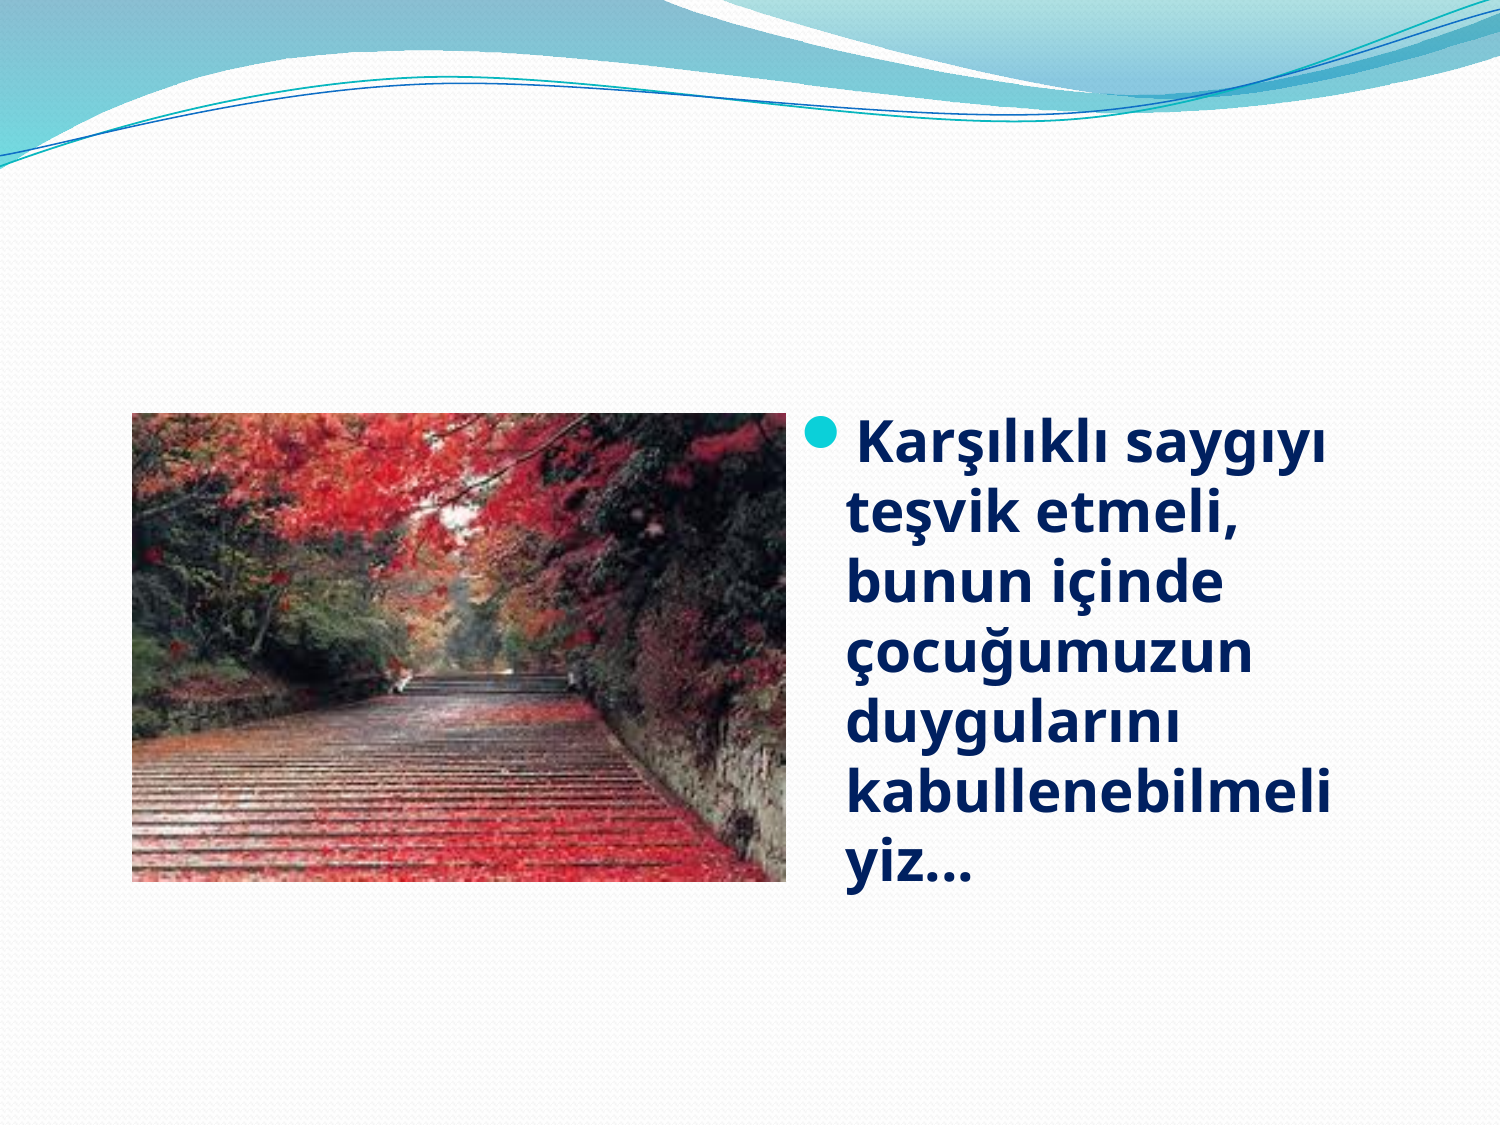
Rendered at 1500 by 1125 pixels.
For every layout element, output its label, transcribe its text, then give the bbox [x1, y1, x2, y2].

picture [132, 413, 786, 883]
list Karşılıklı saygıyı teşvik etmeli, bunun içinde çocuğumuzun duygularını kabullenebilmeliyiz... [785, 397, 1382, 976]
